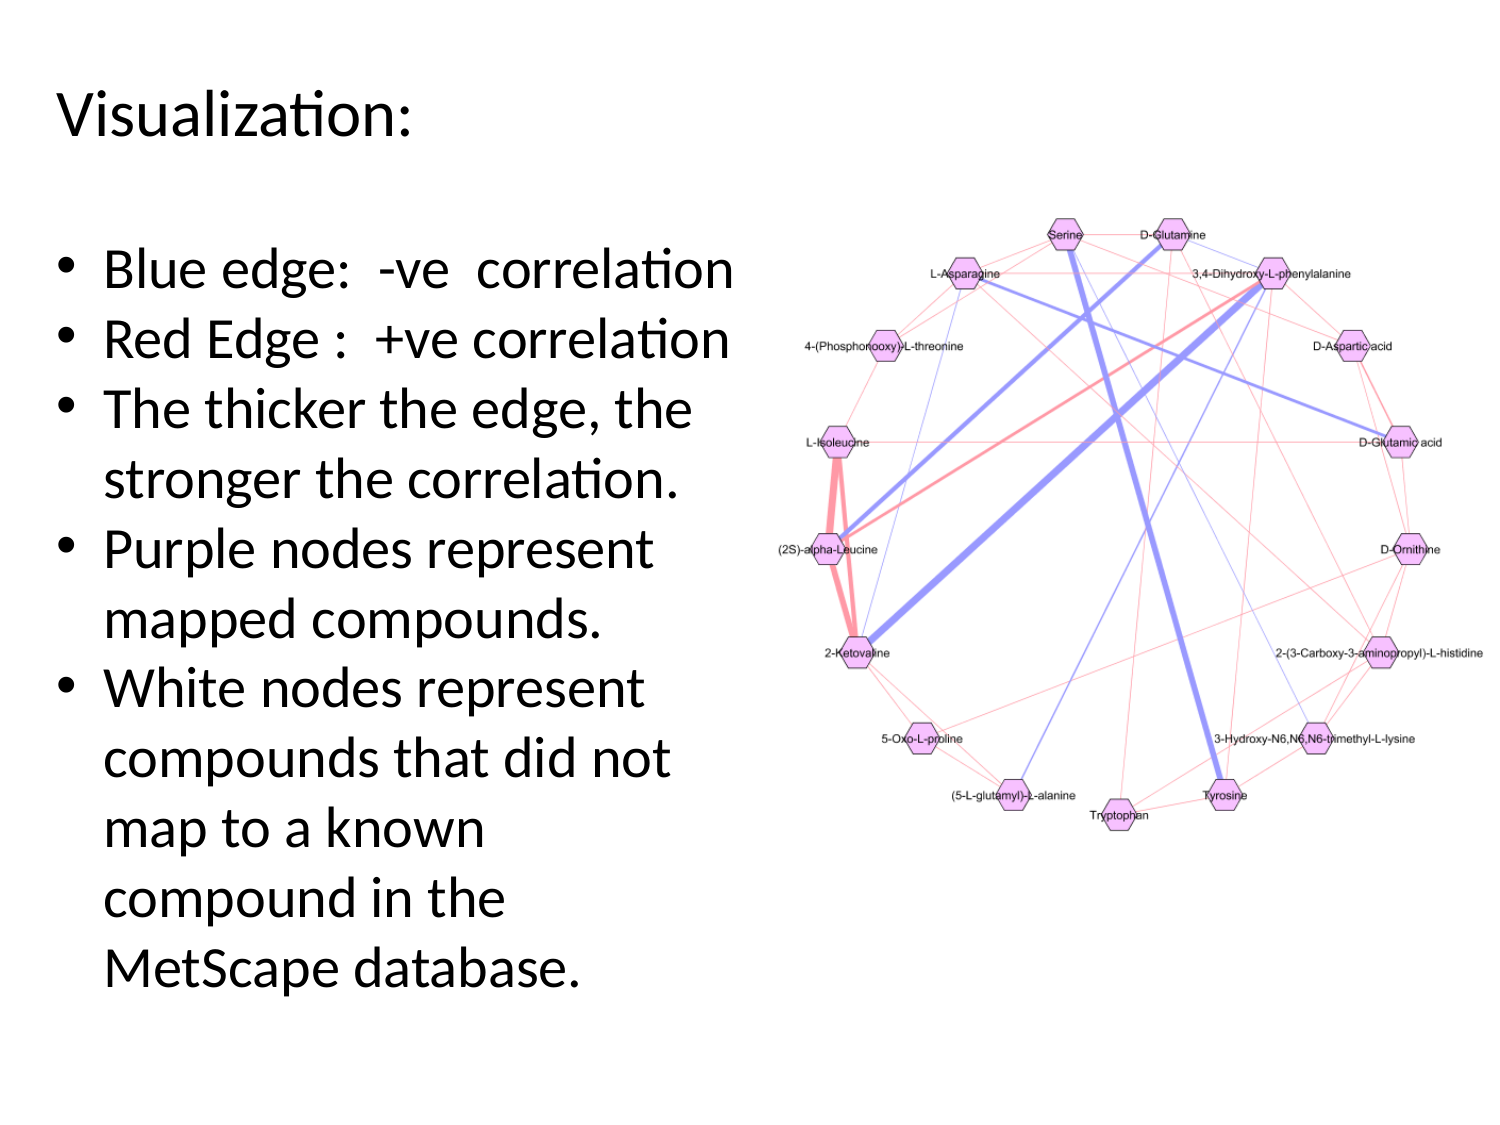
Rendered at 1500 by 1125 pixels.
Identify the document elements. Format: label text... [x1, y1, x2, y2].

picture [764, 199, 1500, 860]
text_box Visualization: Blue edge: -ve correlation Red Edge : +ve correlation The thicker the edge, the stronger the correlation. Purple nodes represent mapped compounds. White nodes represent compounds that did not map to a known compound in the MetScape database. [41, 62, 765, 1007]
